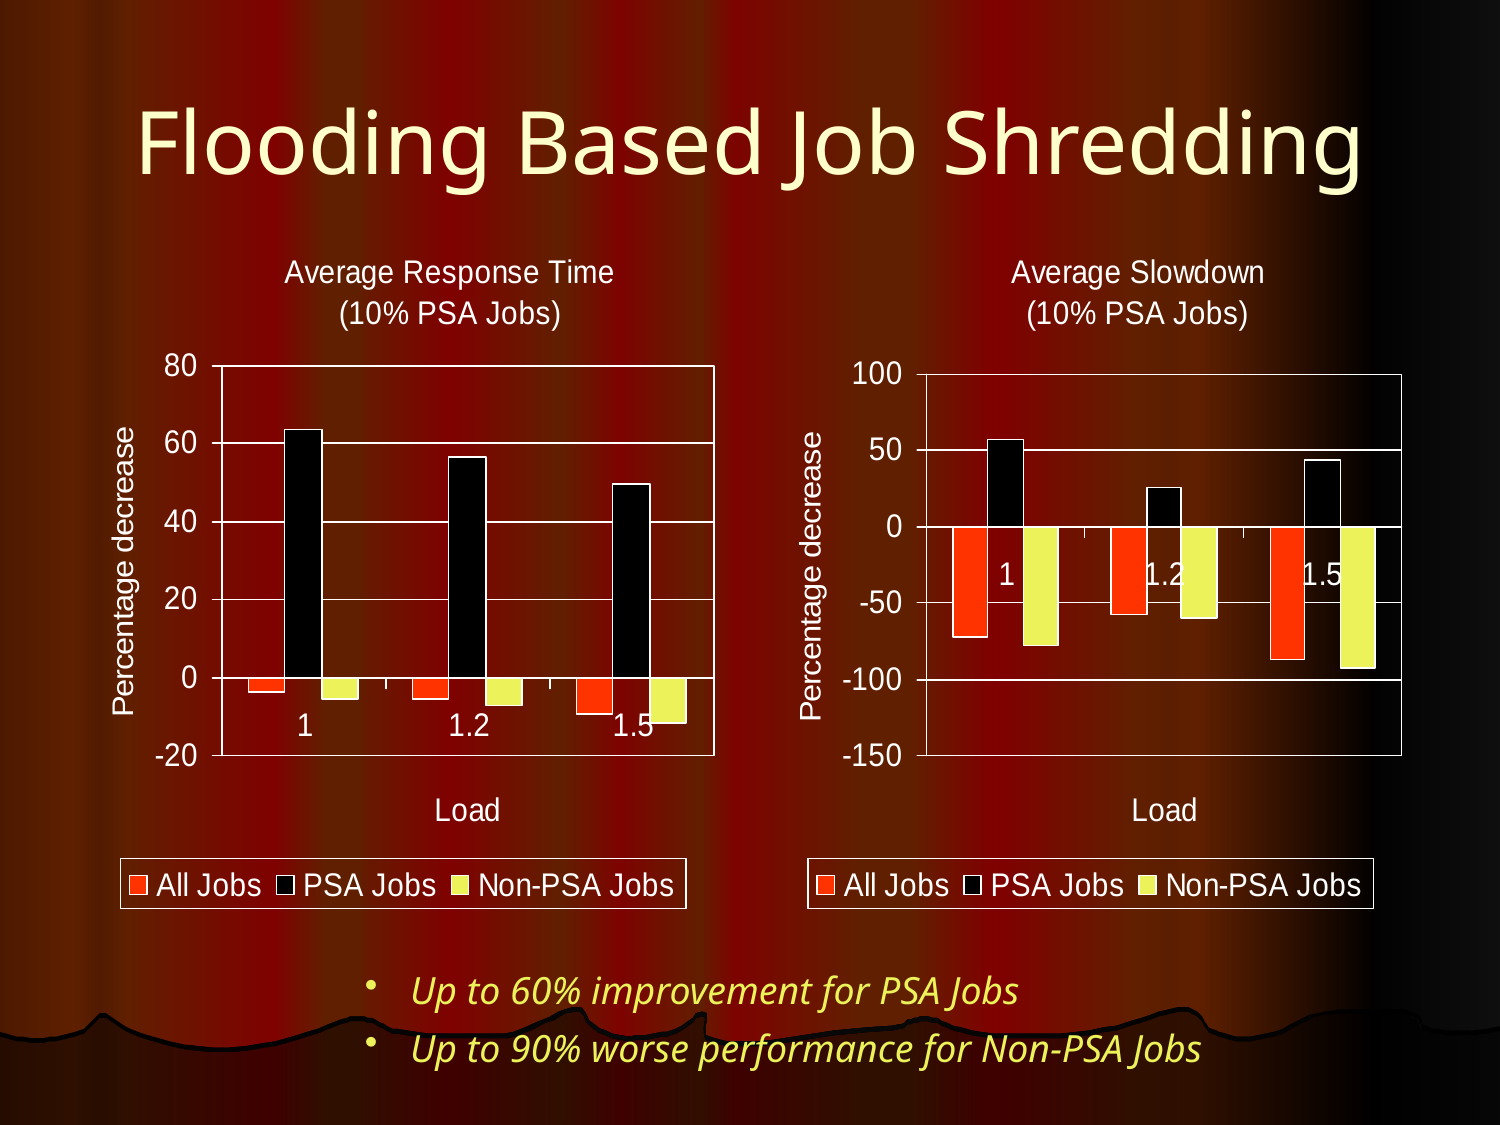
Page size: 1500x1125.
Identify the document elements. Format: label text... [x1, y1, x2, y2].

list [74, 224, 738, 926]
text_box Up to 60% improvement for PSA Jobs Up to 90% worse performance for Non-PSA Jobs [349, 959, 1250, 1077]
title Flooding Based Job Shredding [75, 45, 1425, 233]
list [762, 224, 1426, 926]
